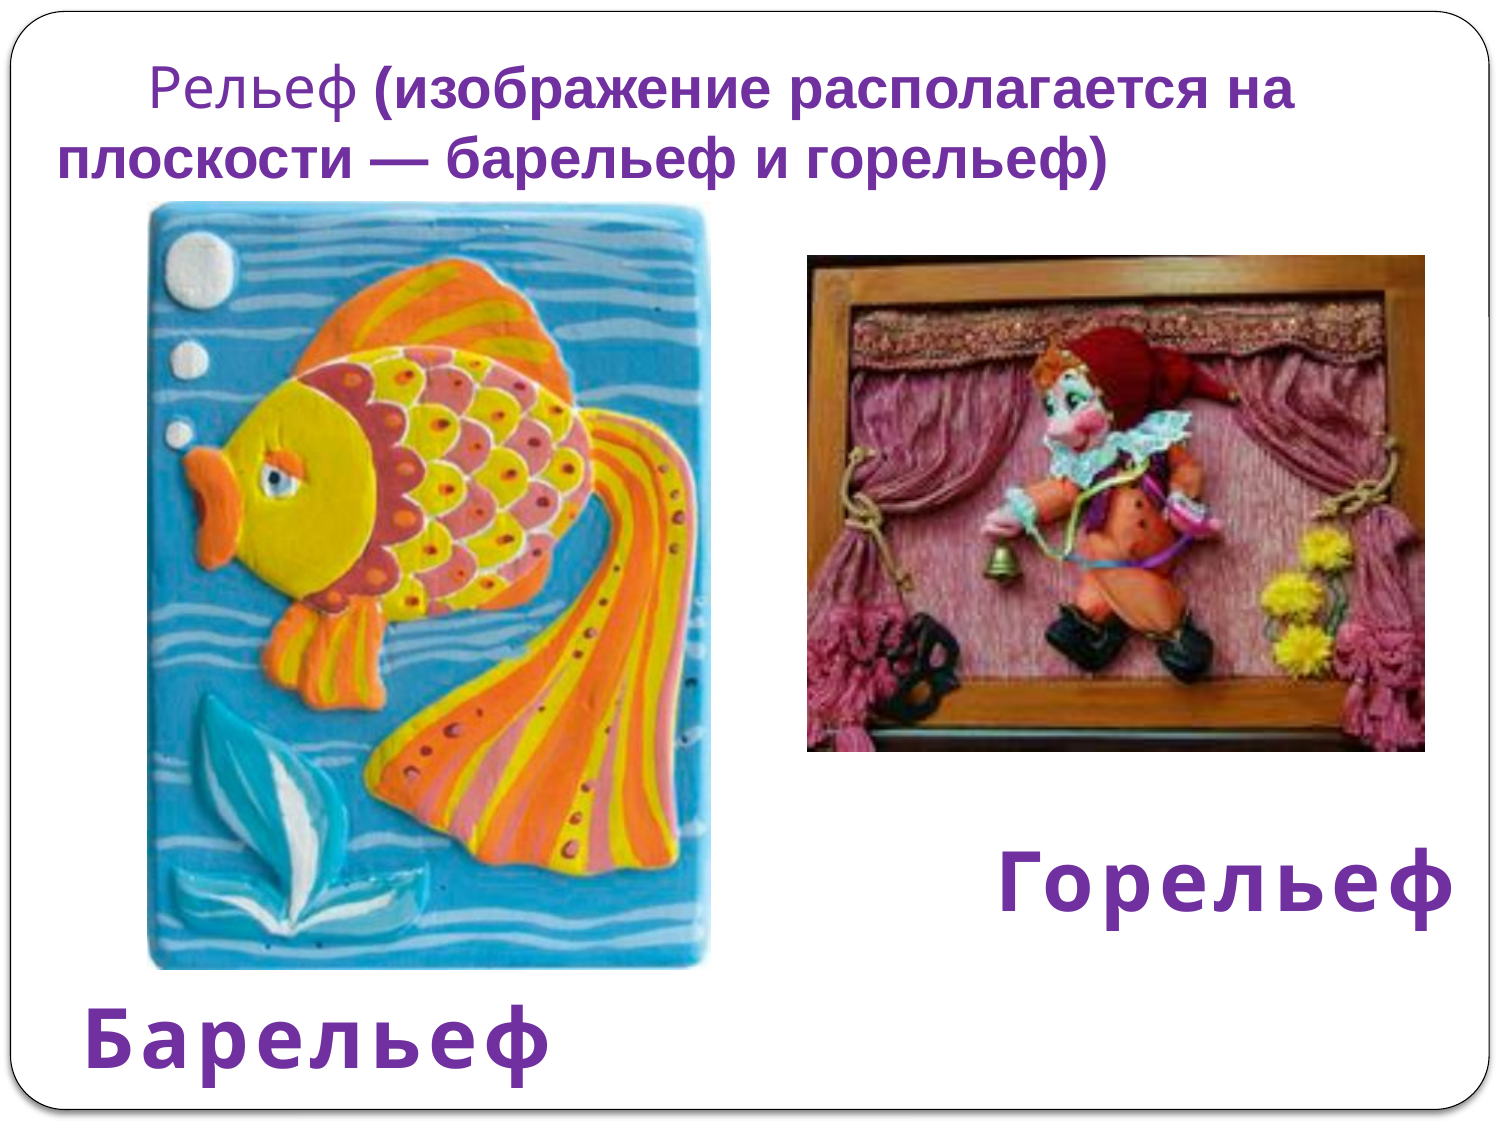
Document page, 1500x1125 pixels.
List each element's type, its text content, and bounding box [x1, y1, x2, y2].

text_box Барельеф [66, 977, 567, 1093]
text_box Горельеф [980, 820, 1471, 936]
picture [807, 255, 1425, 752]
picture [159, 818, 164, 829]
picture [147, 200, 711, 971]
text_box Рельеф (изображение располагается на плоскости — барельеф и горельеф) [41, 42, 1459, 198]
